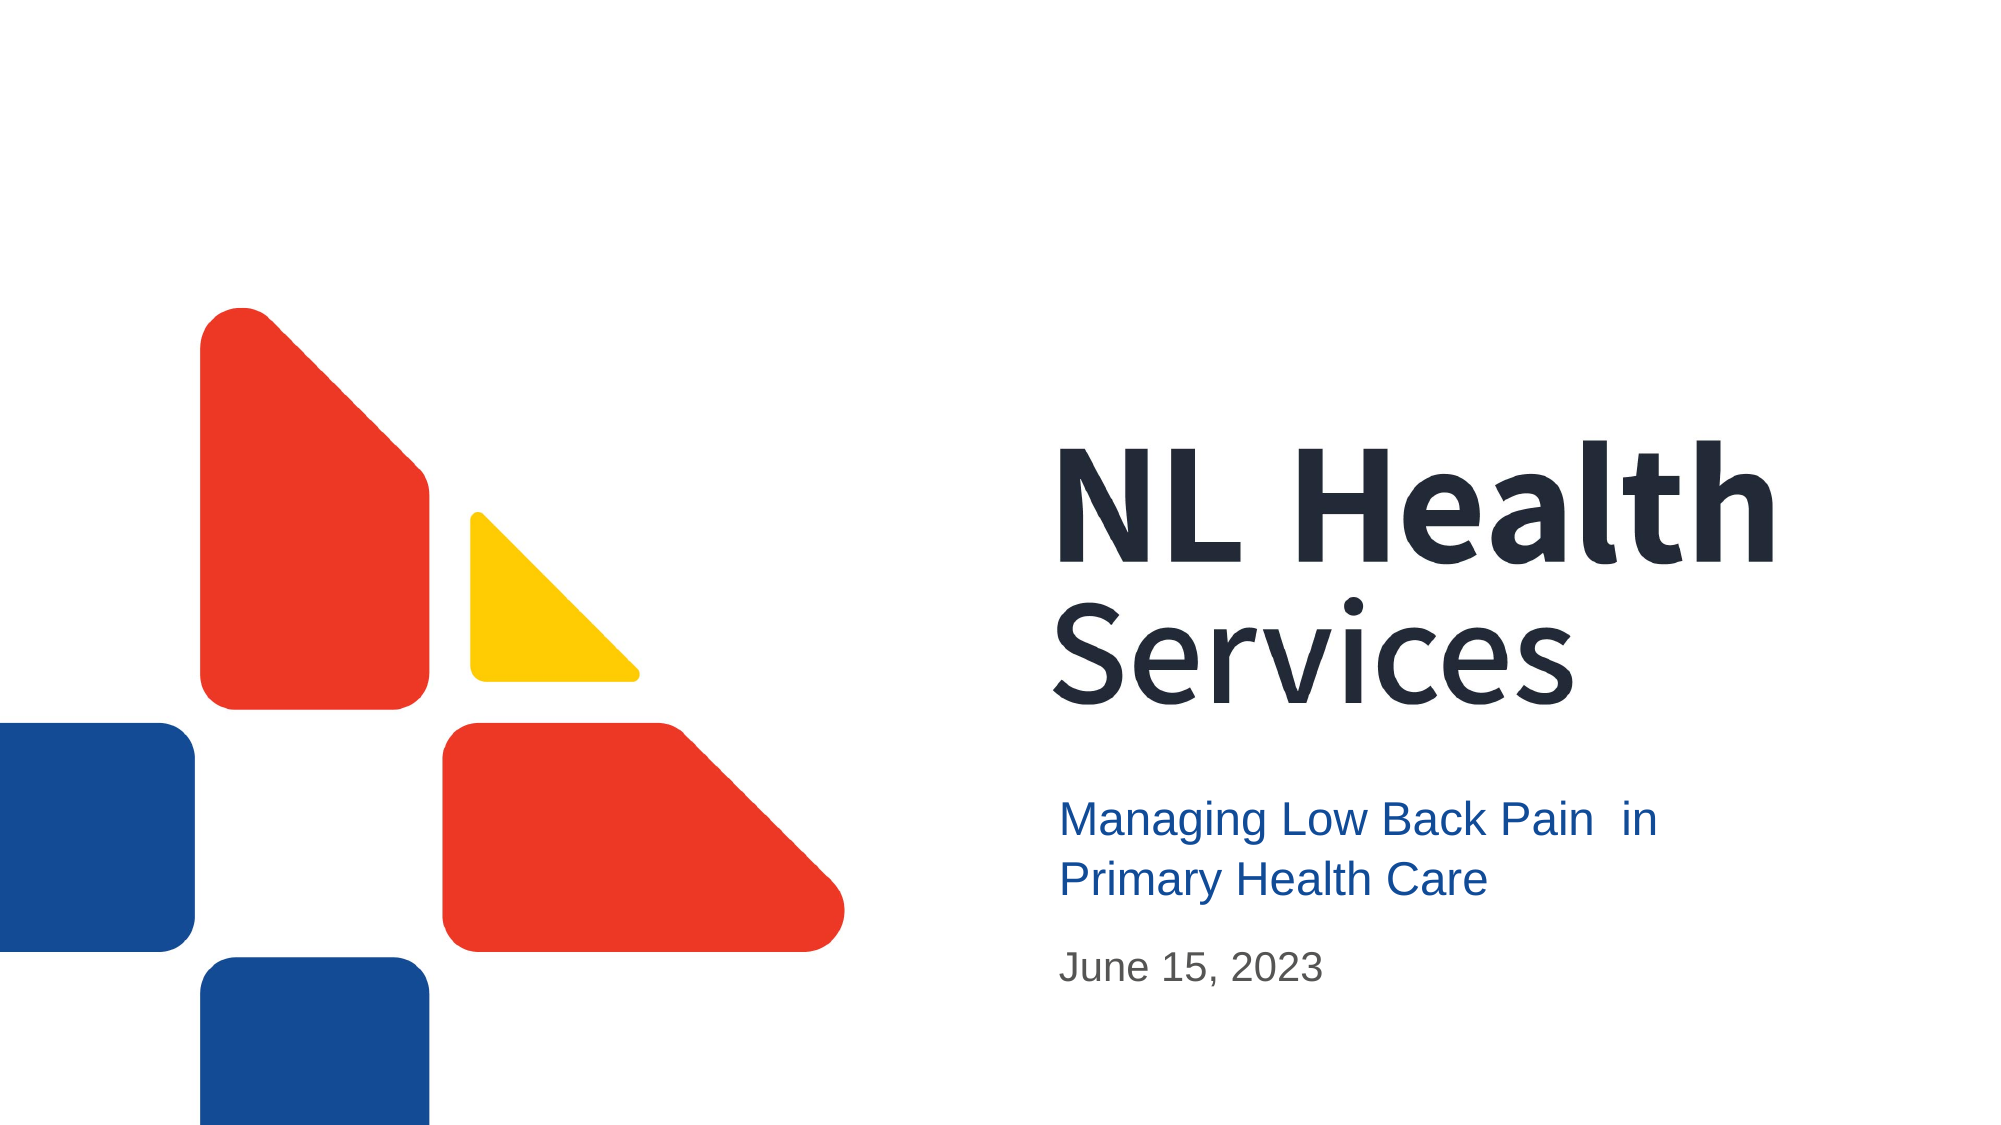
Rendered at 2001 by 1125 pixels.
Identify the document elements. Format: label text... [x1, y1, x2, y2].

picture [0, 0, 2001, 1125]
subtitle Managing Low Back Pain in Primary Health Care [1043, 777, 1832, 913]
list June 15, 2023 [1043, 929, 1832, 999]
